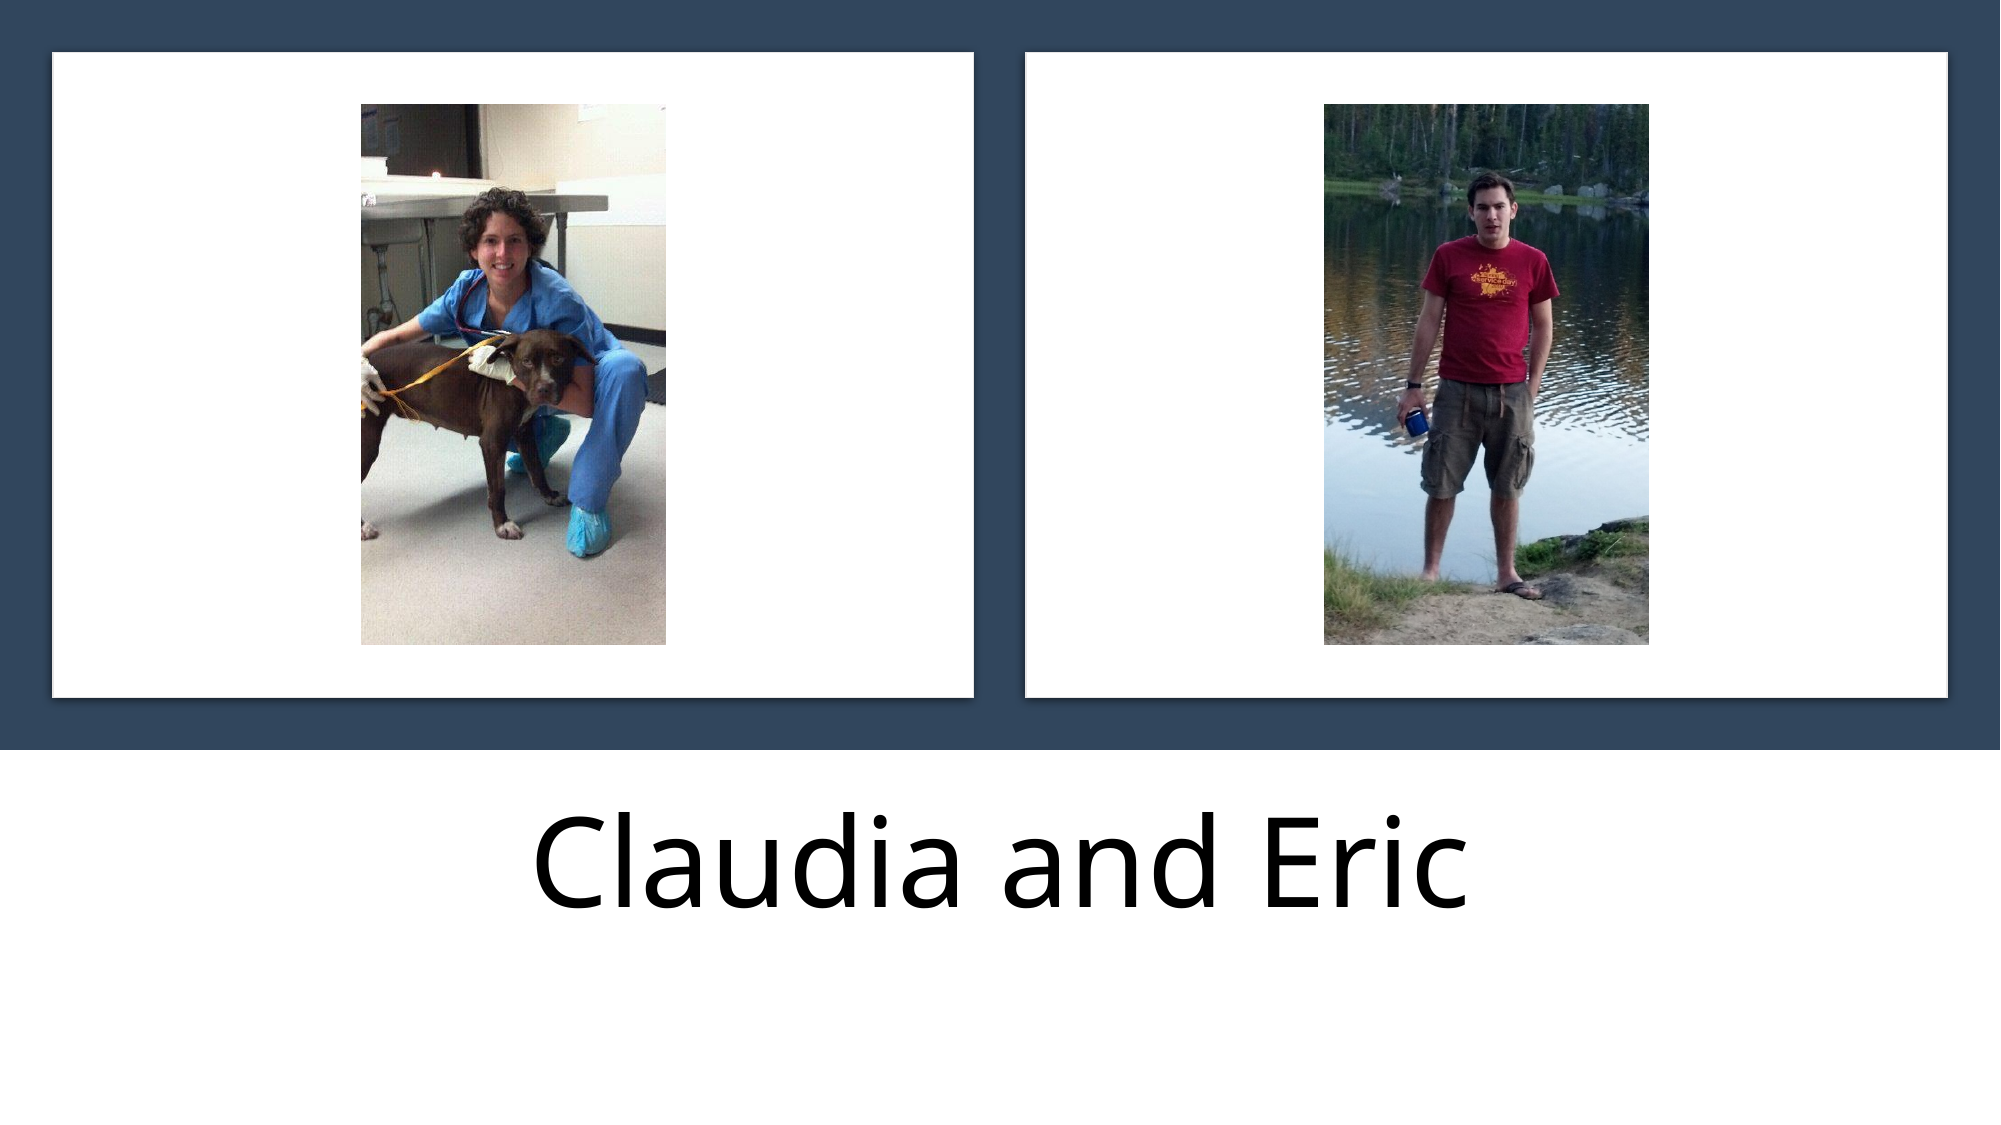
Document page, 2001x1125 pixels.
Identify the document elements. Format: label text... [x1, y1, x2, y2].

title Claudia and Eric [249, 761, 1750, 942]
text_box [0, 750, 2000, 1125]
text_box [1025, 52, 1948, 698]
text_box [52, 52, 975, 698]
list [361, 104, 665, 645]
picture [1324, 104, 1649, 645]
text_box [0, 0, 2000, 750]
